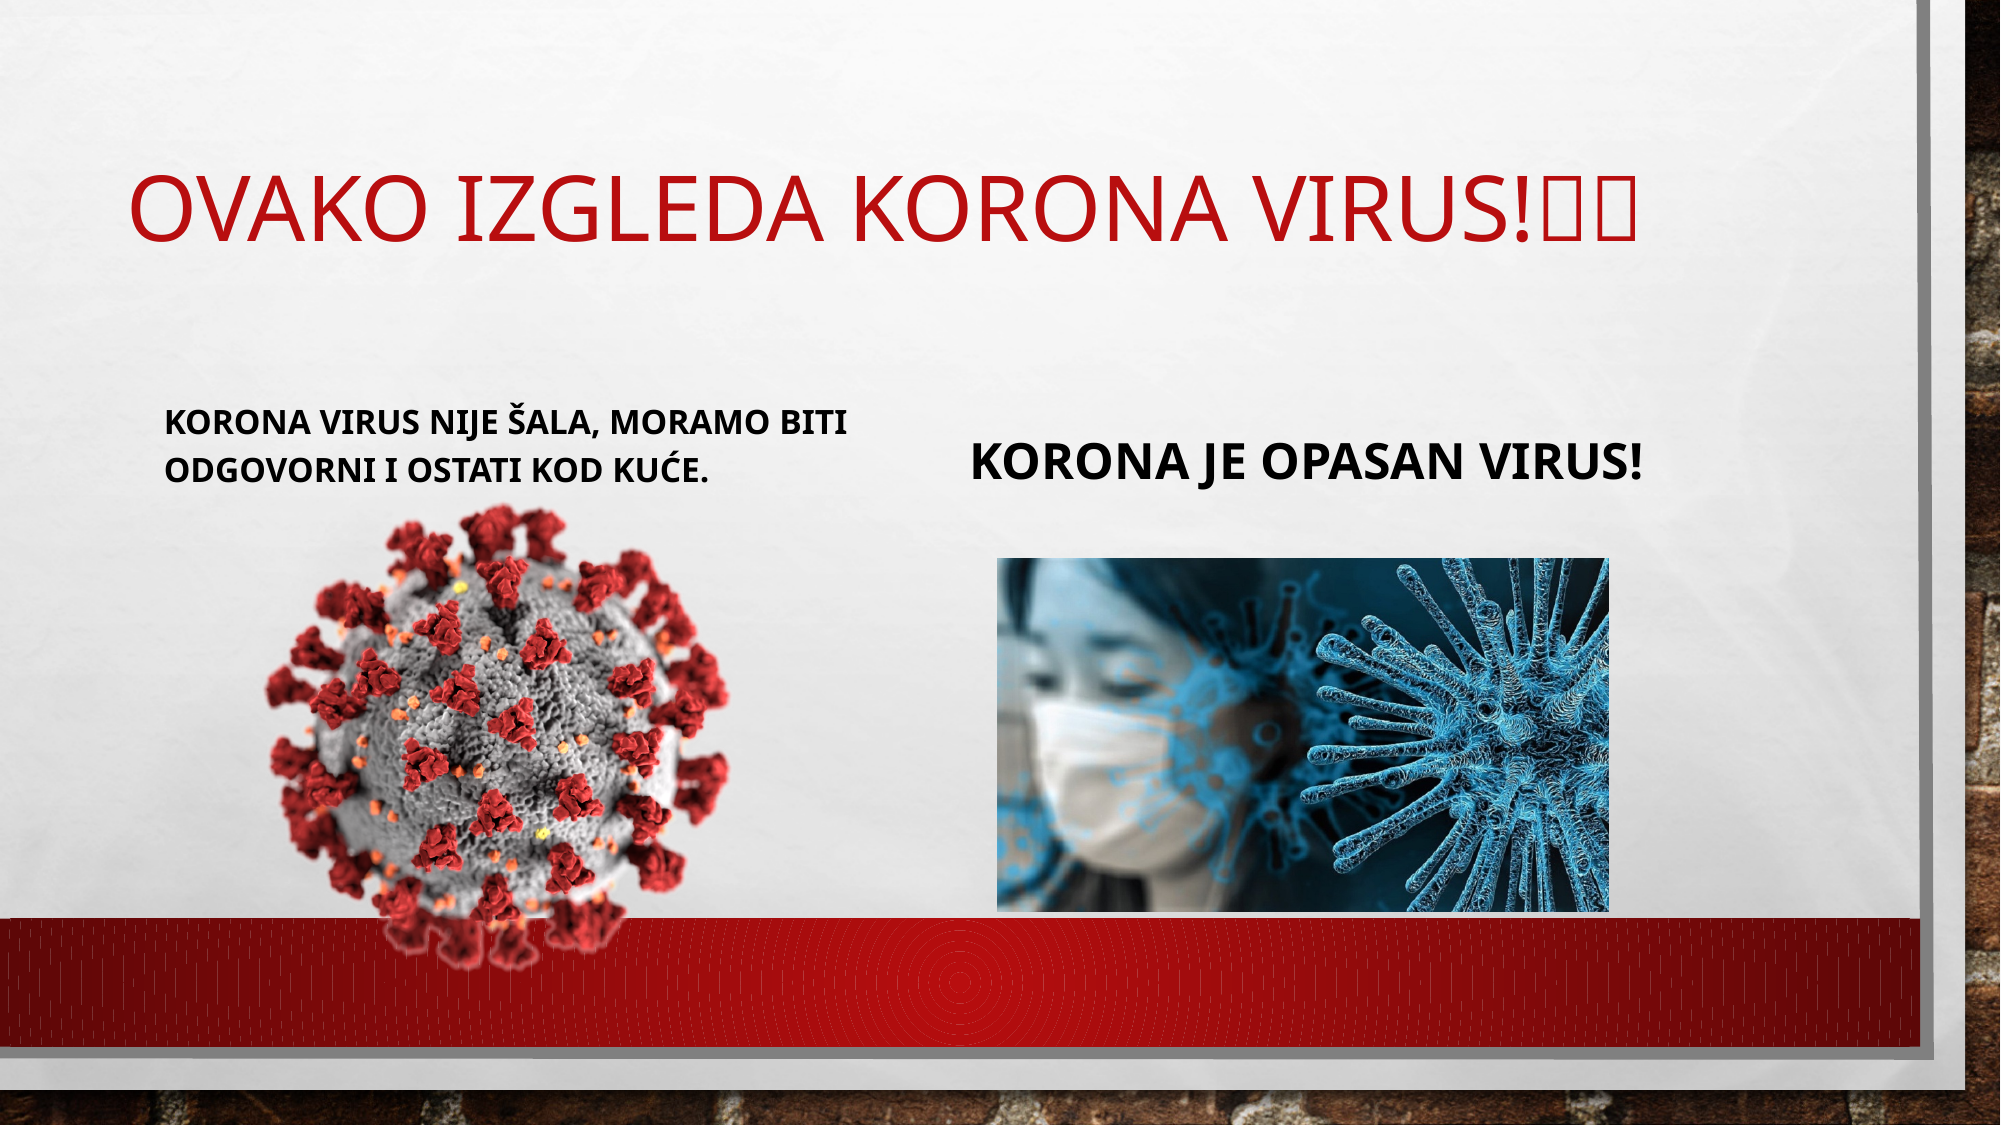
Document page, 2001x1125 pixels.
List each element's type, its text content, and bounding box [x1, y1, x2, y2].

list Korona virus nije šala, moramo biti odgovorni i ostati kod kuće. [148, 383, 883, 497]
title Ovako izgleda Korona virus! [111, 123, 1689, 301]
list Korona je opasan virus! [954, 383, 1689, 497]
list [259, 496, 735, 974]
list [997, 558, 1609, 913]
picture [0, 0, 2000, 1125]
